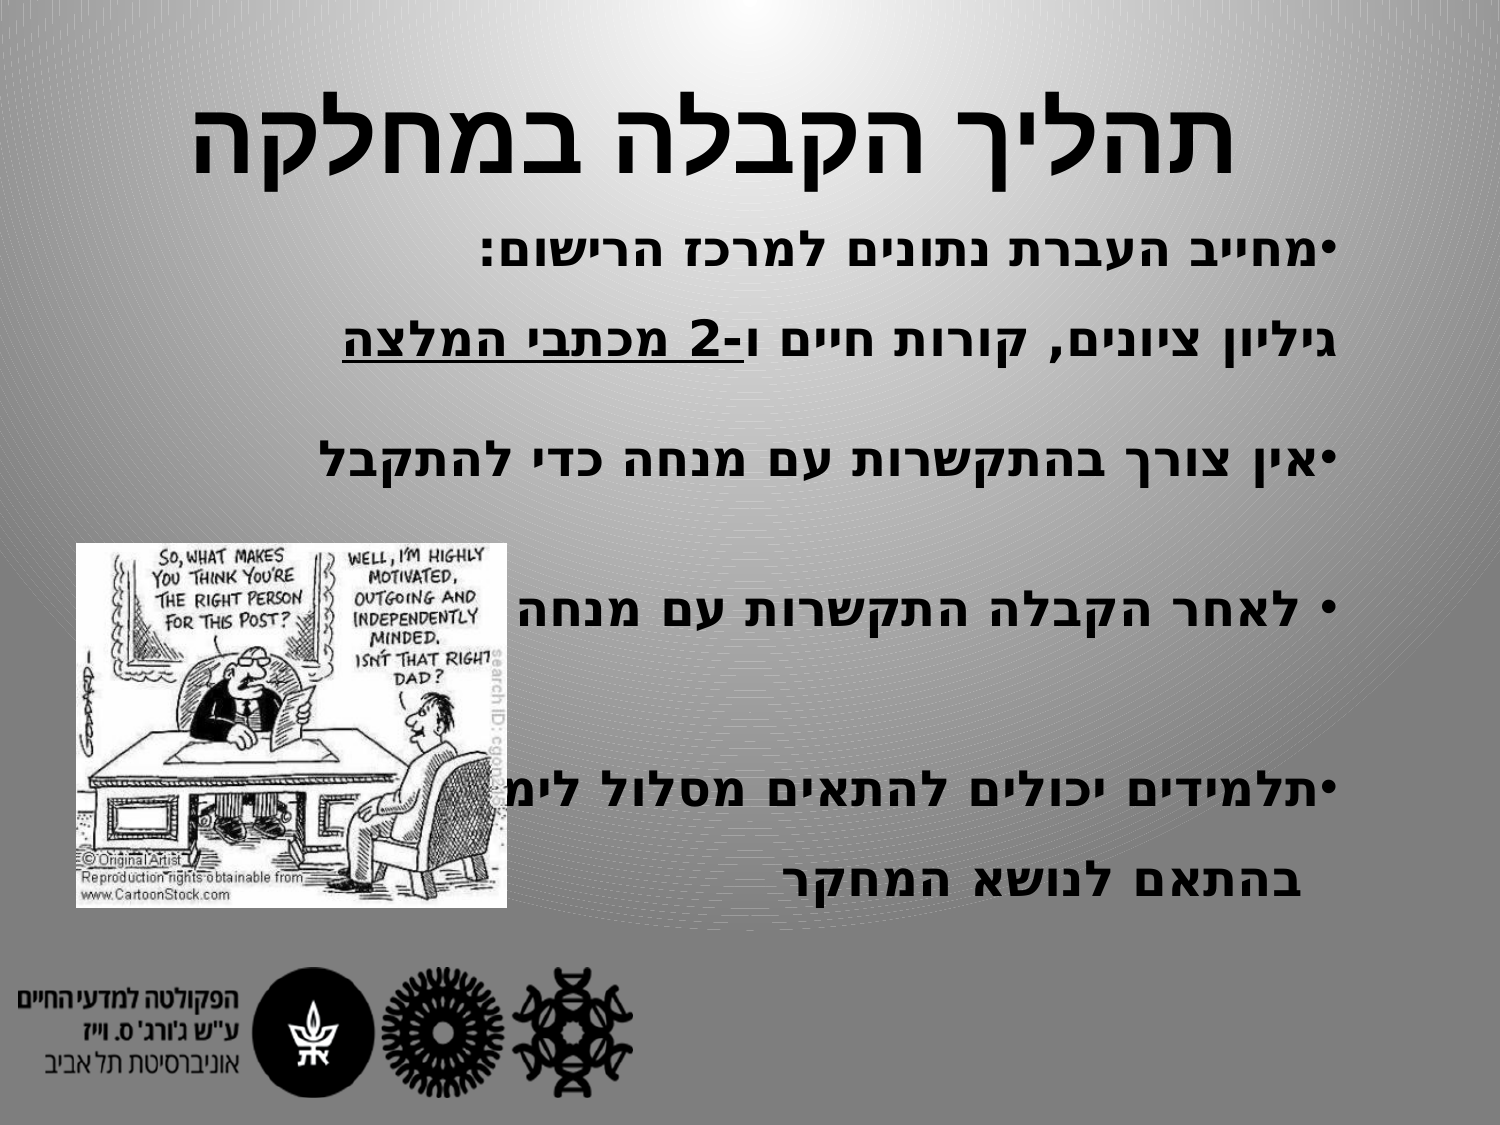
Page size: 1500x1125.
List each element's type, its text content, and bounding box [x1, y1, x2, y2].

picture [18, 967, 633, 1098]
text_box מחייב העברת נתונים למרכז הרישום: גיליון ציונים, קורות חיים ו-2 מכתבי המלצה אין צורך בהתקשרות עם מנחה כדי להתקבל לאחר הקבלה התקשרות עם מנחה תלמידים יכולים להתאים מסלול לימודים בהתאם לנושא המחקר [301, 119, 1353, 915]
picture [76, 543, 507, 909]
text_box תהליך הקבלה במחלקה [173, 66, 1255, 202]
